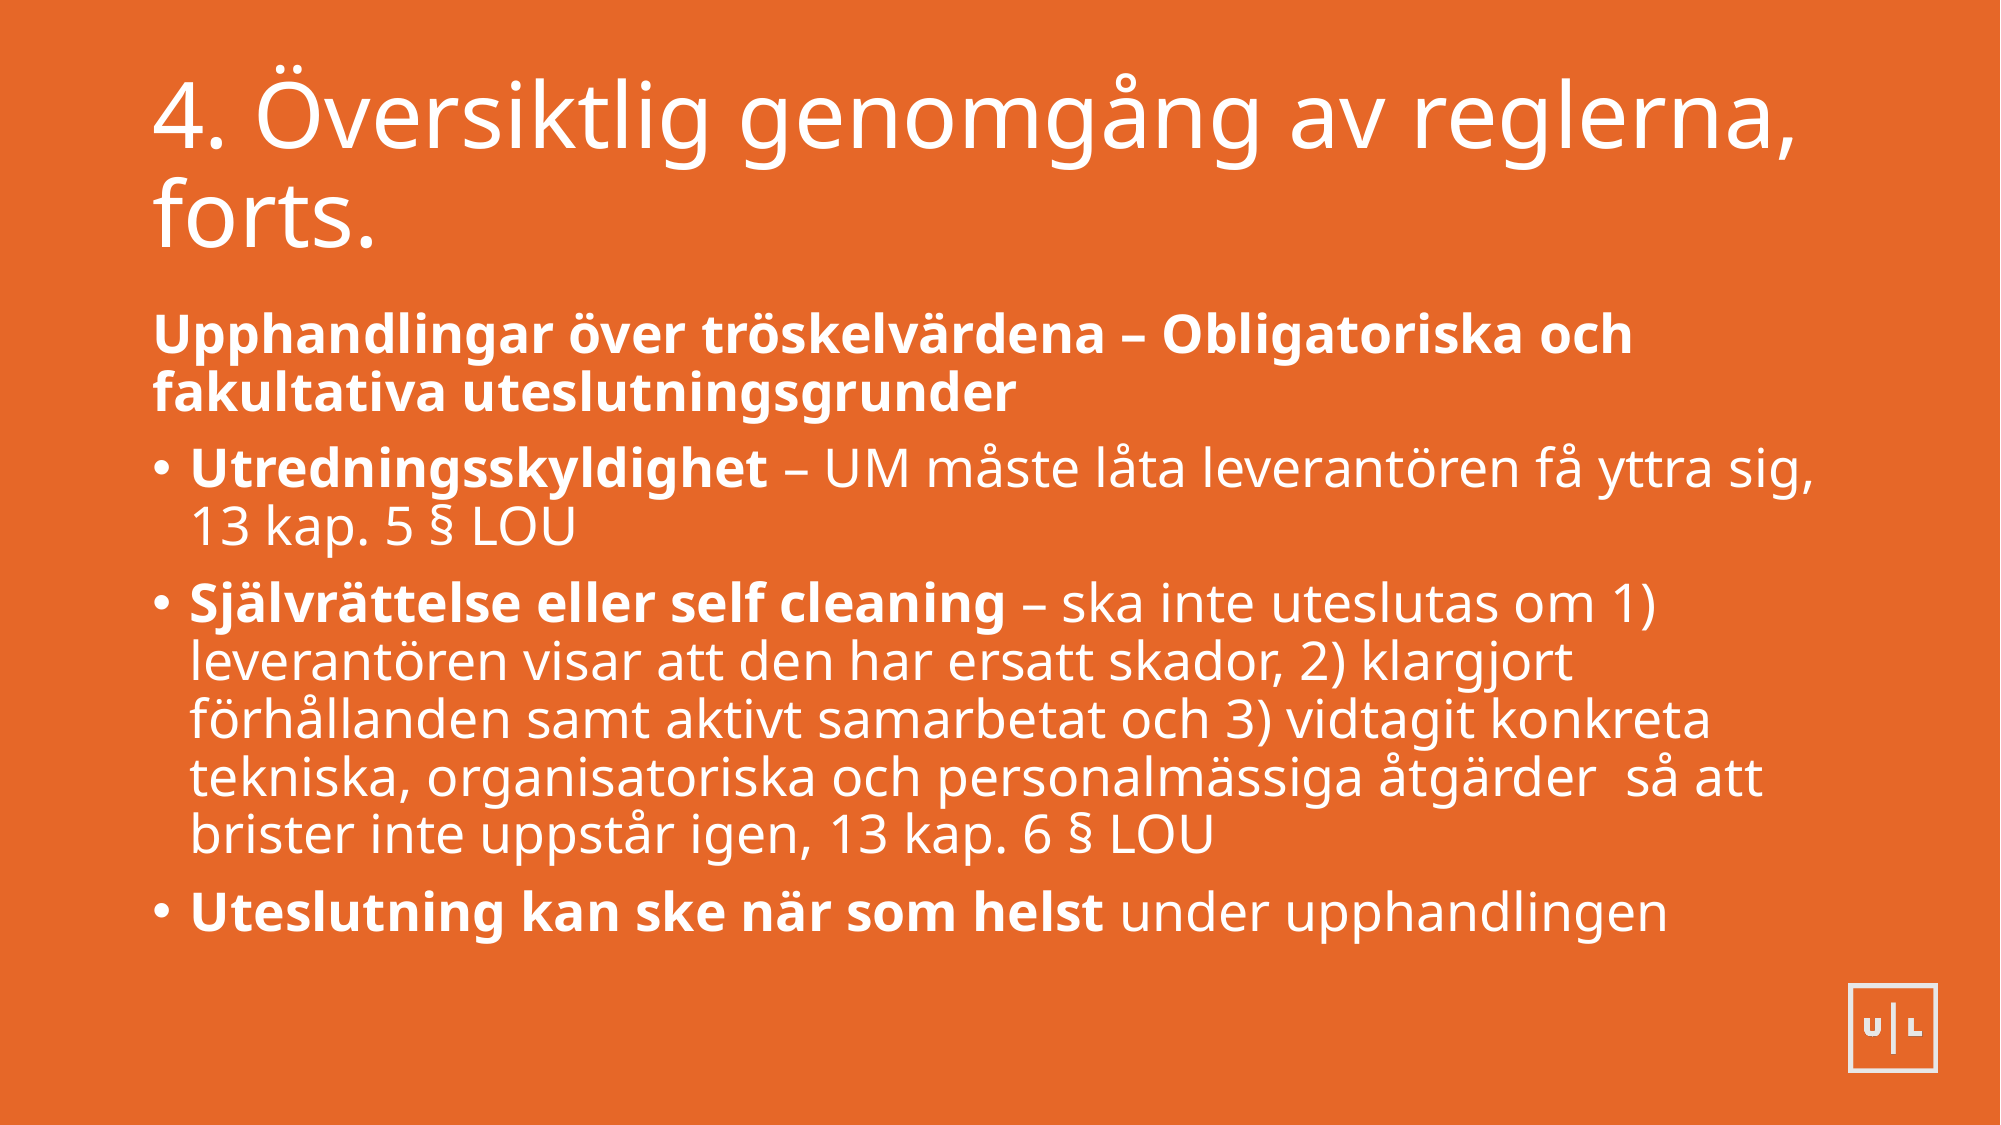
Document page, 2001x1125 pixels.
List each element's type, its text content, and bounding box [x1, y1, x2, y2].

picture [1848, 983, 1938, 1073]
list Upphandlingar över tröskelvärdena – Obligatoriska och fakultativa uteslutningsgrunder Utredningsskyldighet – UM måste låta leverantören få yttra sig, 13 kap. 5 § LOU Självrättelse eller self cleaning – ska inte uteslutas om 1) leverantören visar att den har ersatt skador, 2) klargjort förhållanden samt aktivt samarbetat och 3) vidtagit konkreta tekniska, organisatoriska och personalmässiga åtgärder så att brister inte uppstår igen, 13 kap. 6 § LOU Uteslutning kan ske när som helst under upphandlingen [137, 299, 1863, 954]
title 4. Översiktlig genomgång av reglerna, forts. [137, 59, 1863, 278]
